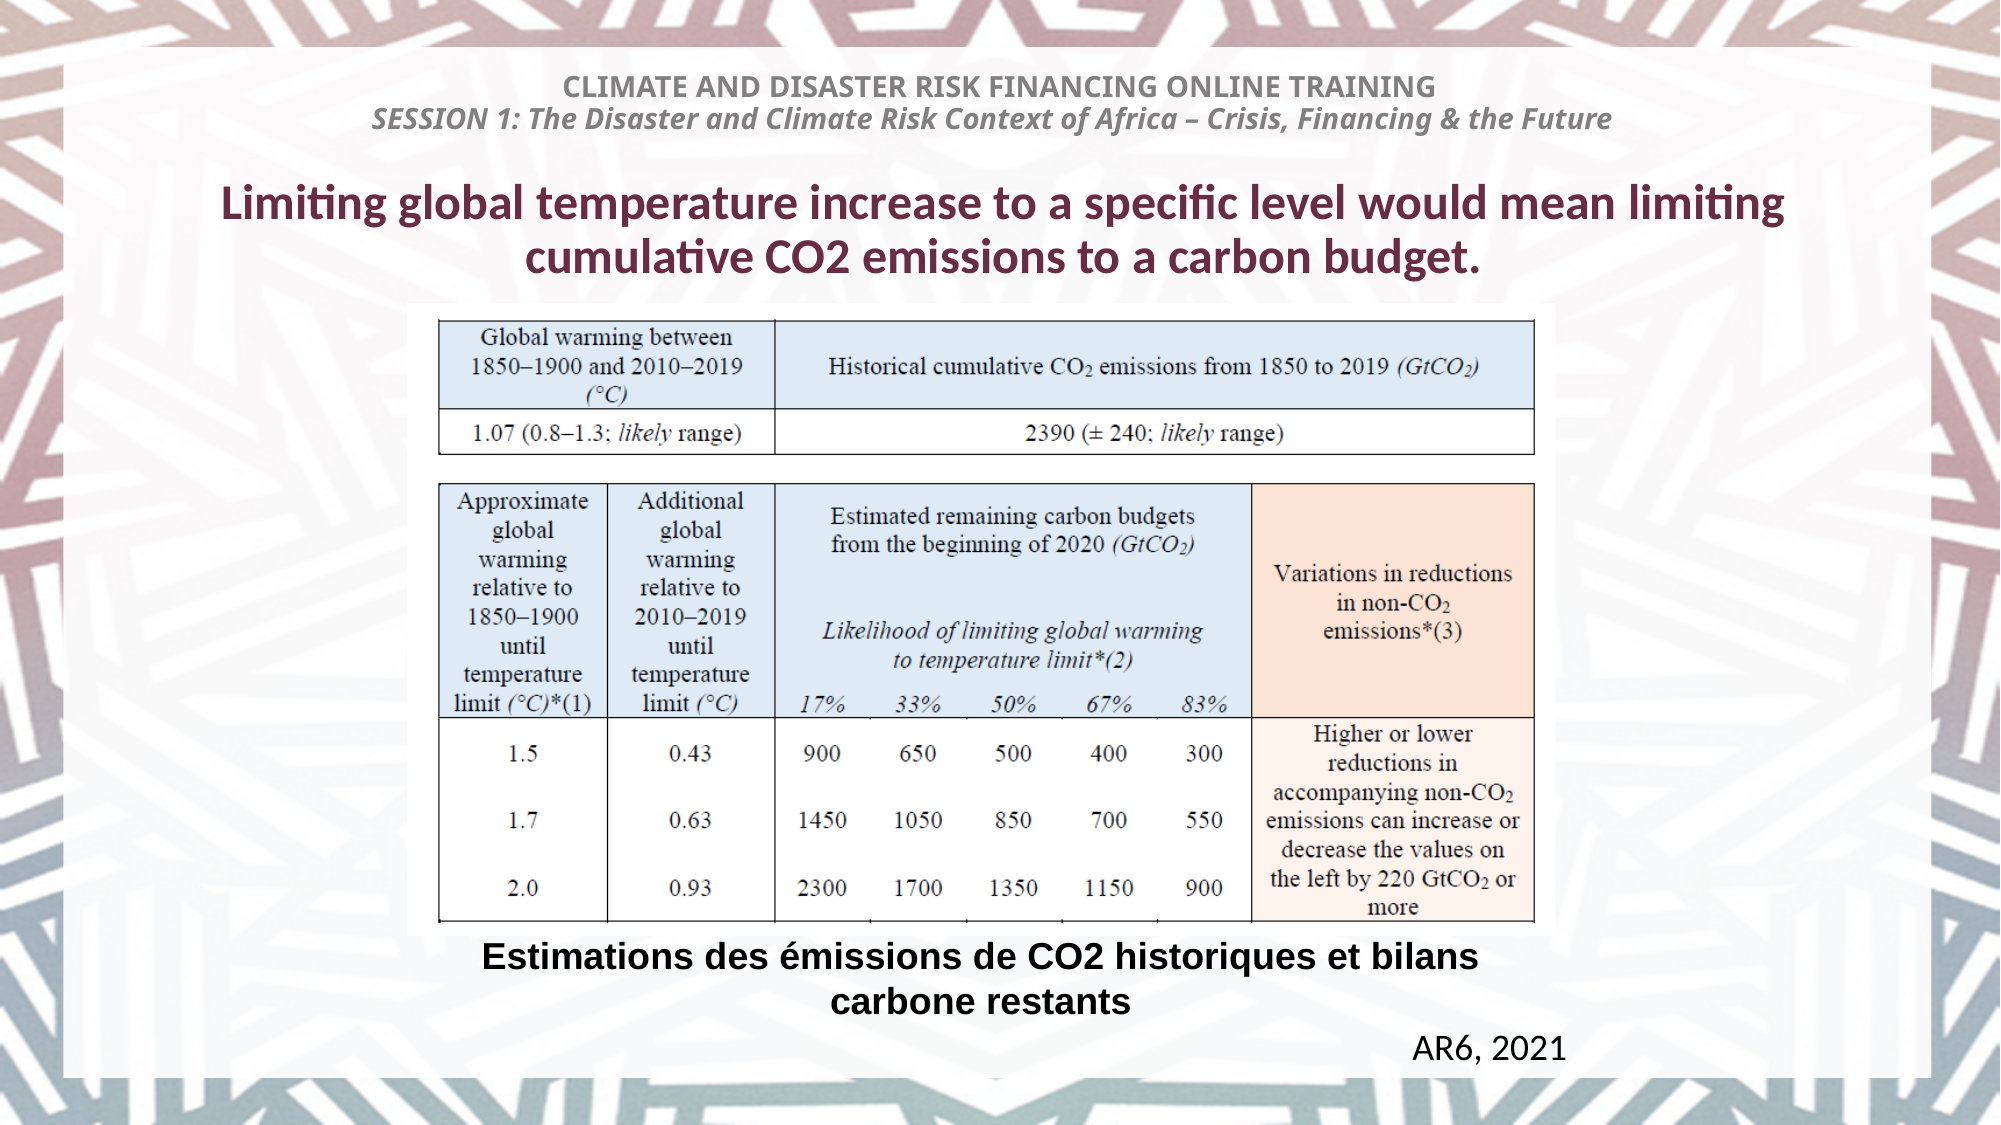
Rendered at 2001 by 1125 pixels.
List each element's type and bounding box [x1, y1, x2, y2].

text_box [0, 0, 2000, 1125]
list [407, 303, 1556, 936]
